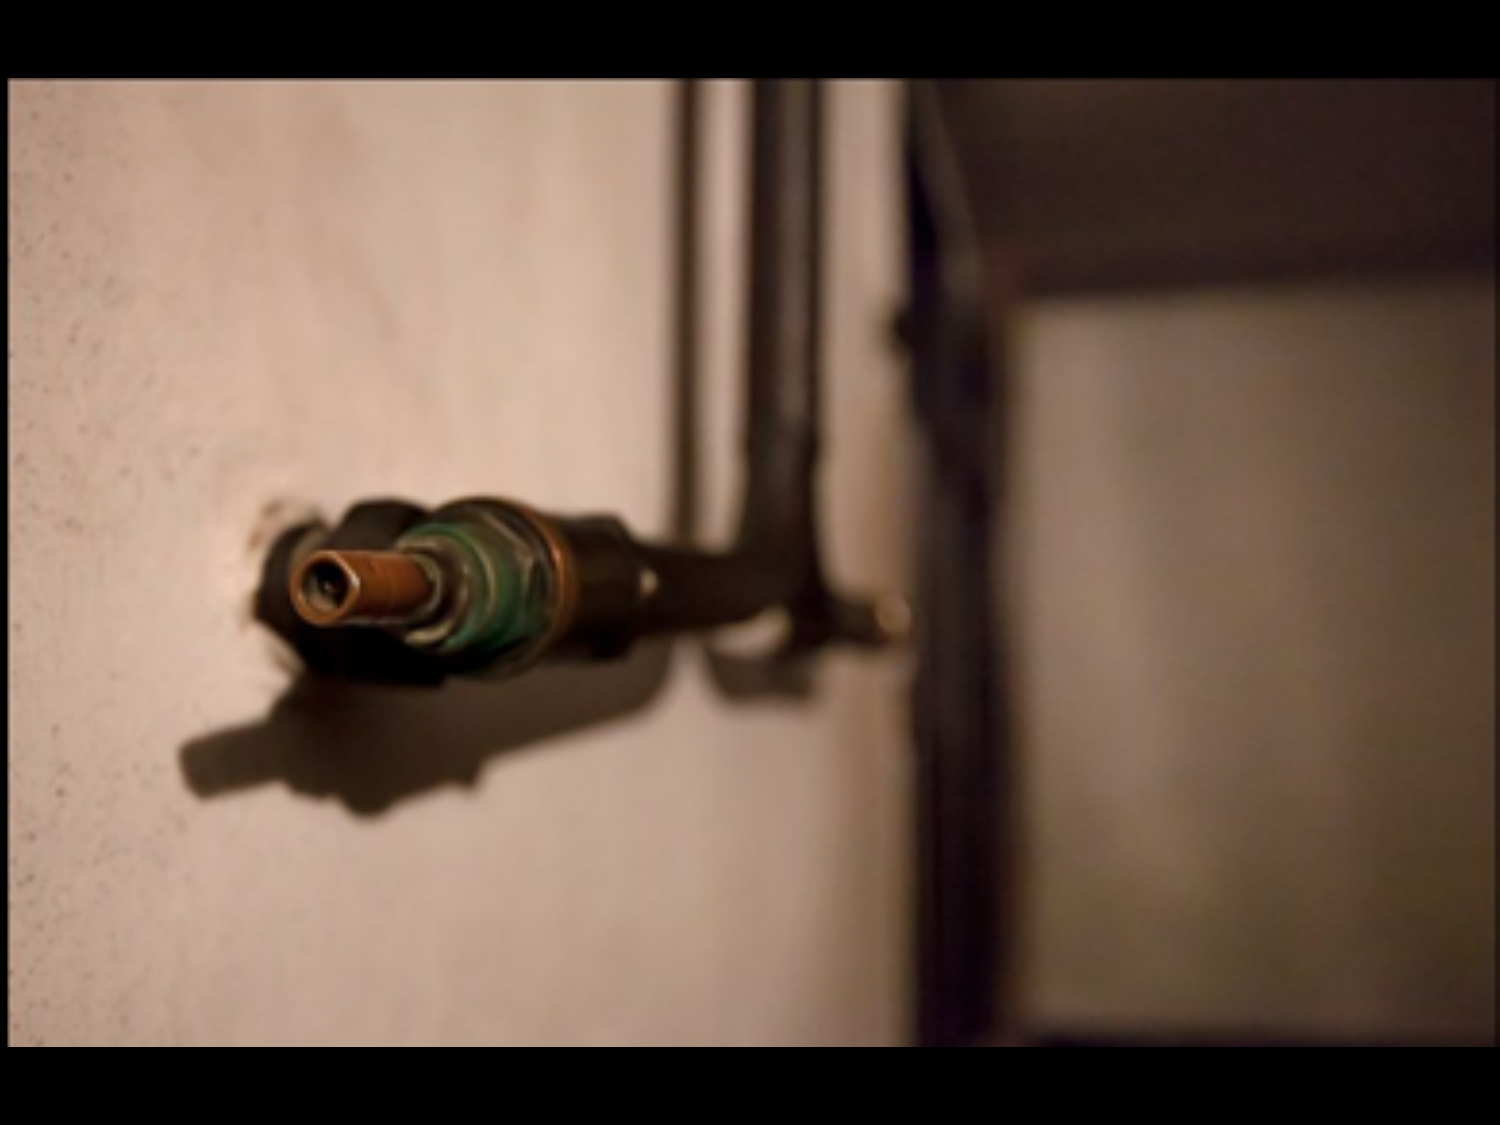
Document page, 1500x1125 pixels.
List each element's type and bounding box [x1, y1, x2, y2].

picture [6, 78, 1500, 1047]
